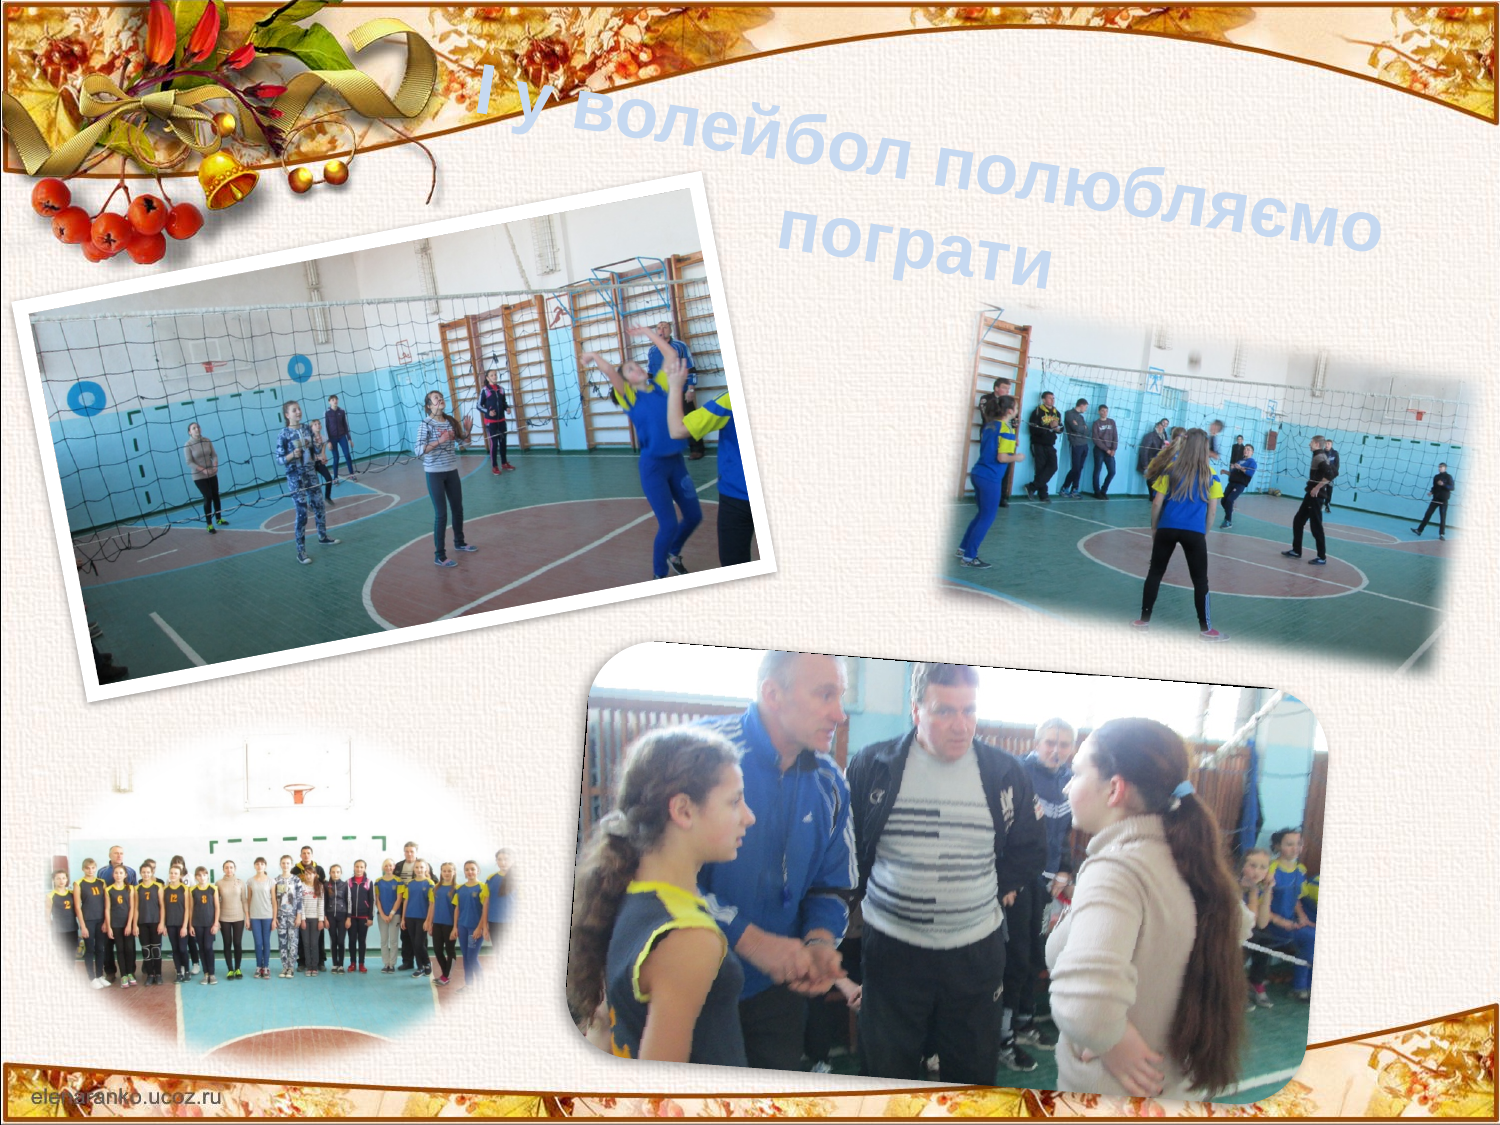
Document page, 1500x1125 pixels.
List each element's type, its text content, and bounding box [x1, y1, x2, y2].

title І у волейбол полюбляємо пограти [360, 19, 1488, 318]
picture [0, 0, 1500, 1125]
